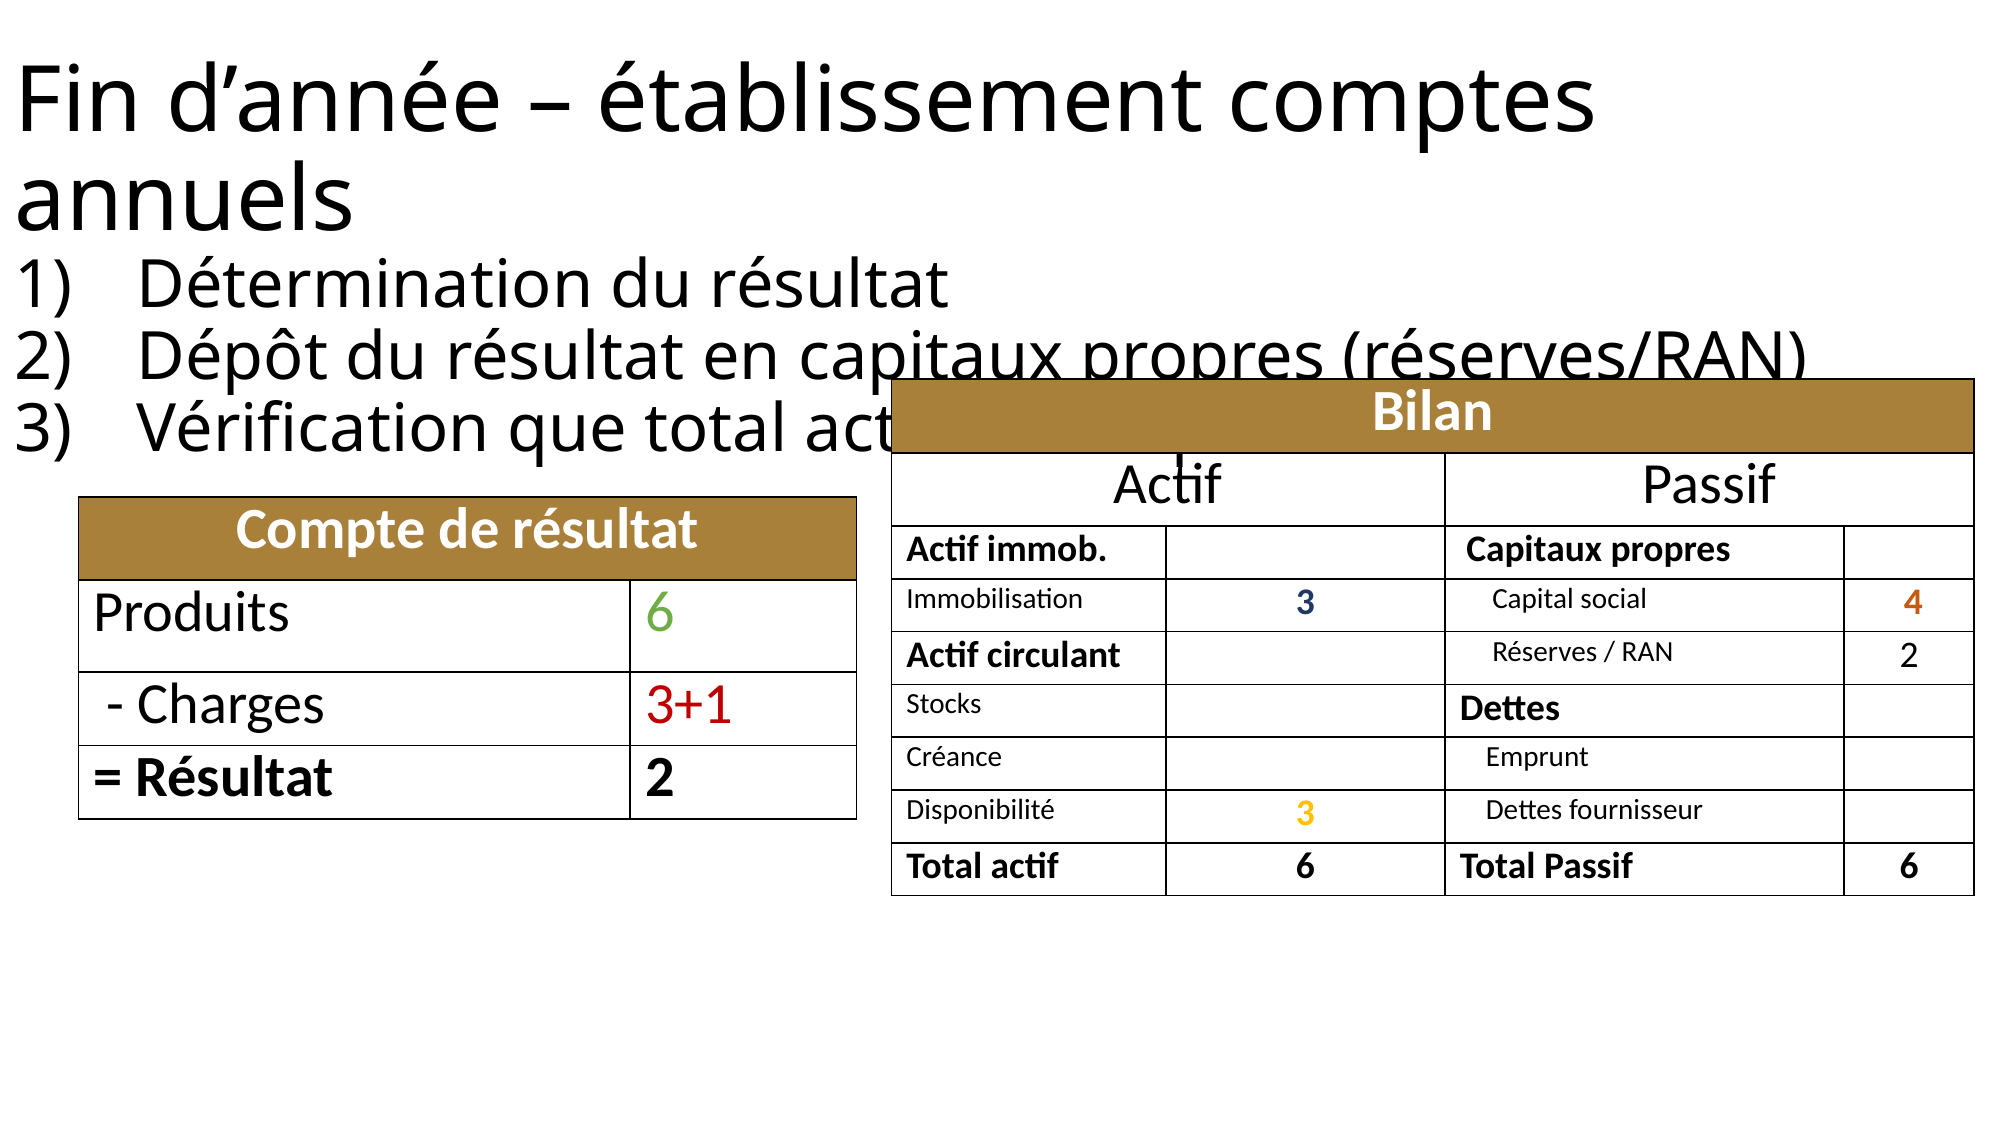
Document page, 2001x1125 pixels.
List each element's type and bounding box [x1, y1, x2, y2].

table_header [79, 498, 856, 579]
table_cell [1446, 791, 1843, 842]
table_cell [1845, 738, 1973, 789]
table_cell [1167, 844, 1444, 895]
table_cell [631, 581, 856, 671]
table_cell [892, 791, 1165, 842]
table_cell [631, 673, 856, 745]
table_cell [1167, 580, 1444, 631]
table_cell [892, 454, 1444, 525]
table_cell [79, 673, 629, 745]
table_cell [1446, 738, 1843, 789]
table_cell [79, 746, 629, 818]
table_cell [892, 632, 1165, 684]
table_cell [892, 685, 1165, 736]
table_cell [1845, 791, 1973, 842]
table_header [892, 380, 1973, 452]
table_cell [892, 527, 1165, 578]
table_cell [1446, 527, 1843, 578]
table_cell [1446, 454, 1973, 525]
table_cell [79, 581, 629, 671]
table_cell [1167, 738, 1444, 789]
table_cell [1845, 580, 1973, 631]
table_cell [1167, 791, 1444, 842]
table_cell [1446, 632, 1843, 684]
table_cell [892, 580, 1165, 631]
table_cell [1446, 844, 1843, 895]
table_cell [1446, 580, 1843, 631]
table_cell [1167, 685, 1444, 736]
table_cell [1845, 685, 1973, 736]
table_cell [1446, 685, 1843, 736]
table_cell [631, 746, 856, 818]
table_cell [1167, 527, 1444, 578]
table_cell [892, 738, 1165, 789]
table_cell [1845, 844, 1973, 895]
table_cell [892, 844, 1165, 895]
text_box [0, 44, 1942, 364]
table_cell [1845, 527, 1973, 578]
table_cell [1167, 632, 1444, 684]
table_cell [1845, 632, 1973, 684]
